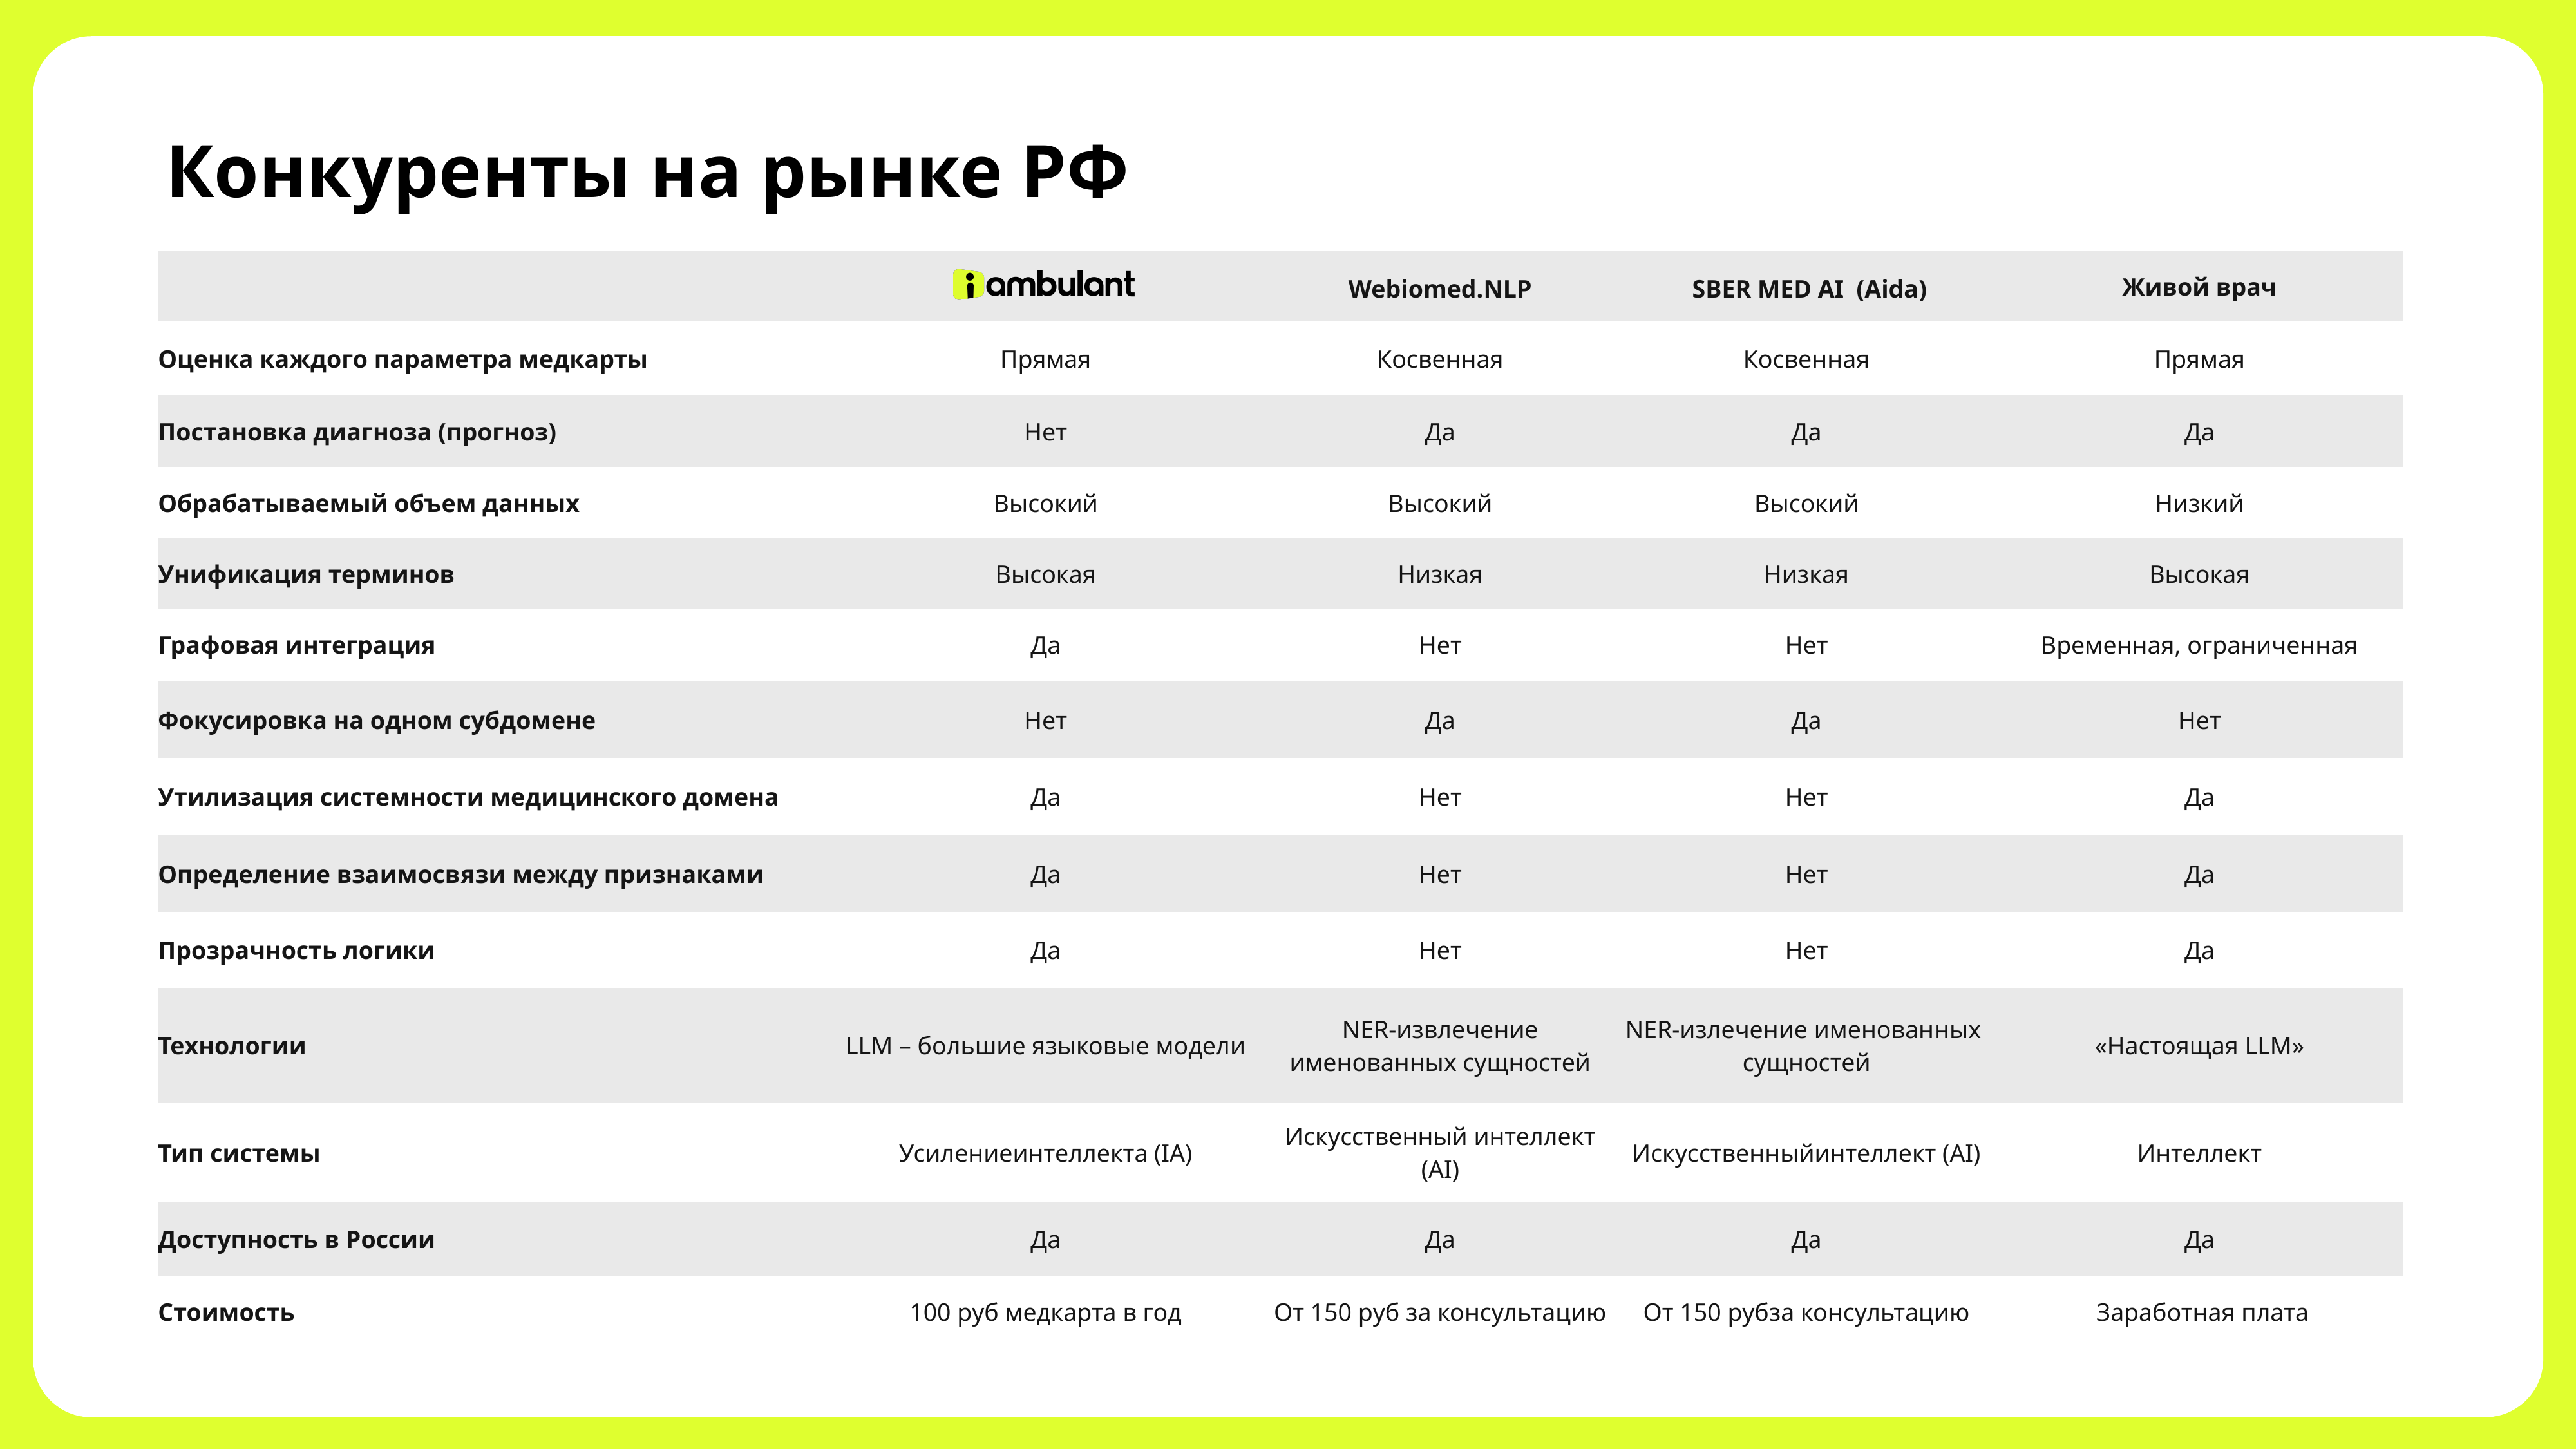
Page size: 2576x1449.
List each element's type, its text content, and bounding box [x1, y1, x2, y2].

table_cell Да [1996, 912, 2403, 988]
table_cell Доступность в России [158, 1202, 828, 1276]
table_cell Нет [1264, 912, 1616, 988]
table_cell Определение взаимосвязи между признаками [158, 835, 828, 912]
table_cell Прямая [828, 321, 1264, 395]
table_cell Низкий [1996, 467, 2403, 538]
table_cell Да [828, 609, 1264, 681]
table_header [828, 251, 1264, 321]
table_cell Нет [1616, 758, 1996, 835]
table_cell Да [1264, 1202, 1616, 1276]
table_cell Оценка каждого параметра медкарты [158, 321, 828, 395]
table_header [158, 251, 828, 321]
table_cell Высокий [1264, 467, 1616, 538]
table_cell «Настоящая LLM» [1996, 988, 2403, 1103]
table_cell Прямая [1996, 321, 2403, 395]
table_cell Да [828, 835, 1264, 912]
table_cell Косвенная [1616, 321, 1996, 395]
table_header SBER MED AI (Aida) [1616, 251, 1996, 321]
table_cell Низкая [1264, 538, 1616, 609]
text_box Конкуренты на рынке РФ [156, 98, 1151, 222]
table_cell Нет [828, 681, 1264, 758]
table_header Webiomed.NLP [1264, 251, 1616, 321]
table_cell Да [1264, 395, 1616, 467]
table_cell Нет [1264, 609, 1616, 681]
table_cell Интеллект [1996, 1103, 2403, 1202]
table_cell Усиление интеллекта (IA) [828, 1103, 1264, 1202]
table_cell 100 руб медкарта в год [828, 1276, 1264, 1347]
table_cell Обрабатываемый объем данных [158, 467, 828, 538]
table_cell Постановка диагноза (прогноз) [158, 395, 828, 467]
table_cell Высокий [828, 467, 1264, 538]
table_cell От 150 руб за консультацию [1264, 1276, 1616, 1347]
table_cell NER-извлечение именованных сущностей [1264, 988, 1616, 1103]
table_cell Временная, ограниченная [1996, 609, 2403, 681]
table_cell Искусственный интеллект (AI) [1616, 1103, 1996, 1202]
table_cell Да [828, 758, 1264, 835]
table_cell Нет [1616, 912, 1996, 988]
table_header Живой врач [1996, 251, 2403, 321]
table_cell Нет [1264, 835, 1616, 912]
table_cell Нет [1616, 835, 1996, 912]
table_cell Заработная плата [1996, 1276, 2403, 1347]
table_cell LLM – большие языковые модели [828, 988, 1264, 1103]
picture [953, 268, 1135, 301]
table_cell Да [828, 1202, 1264, 1276]
table_cell Да [1616, 1202, 1996, 1276]
table_cell Косвенная [1264, 321, 1616, 395]
table_cell NER-излечение именованных сущностей [1616, 988, 1996, 1103]
table_cell Нет [1264, 758, 1616, 835]
table_cell Прозрачность логики [158, 912, 828, 988]
table_cell Высокая [828, 538, 1264, 609]
table_cell Да [1996, 1202, 2403, 1276]
table_cell Высокая [1996, 538, 2403, 609]
table_cell Да [1996, 395, 2403, 467]
table_cell От 150 руб за консультацию [1616, 1276, 1996, 1347]
table_cell Искусственный интеллект (AI) [1264, 1103, 1616, 1202]
table_cell Нет [1616, 609, 1996, 681]
table_cell Графовая интеграция [158, 609, 828, 681]
table_cell Тип системы [158, 1103, 828, 1202]
table_cell Высокий [1616, 467, 1996, 538]
table_cell Да [1996, 835, 2403, 912]
table_cell Да [1616, 681, 1996, 758]
table_cell Фокусировка на одном субдомене [158, 681, 828, 758]
table_cell Да [1996, 758, 2403, 835]
table_cell Да [828, 912, 1264, 988]
table_cell Унификация терминов [158, 538, 828, 609]
table_cell Нет [828, 395, 1264, 467]
table_cell Низкая [1616, 538, 1996, 609]
table_cell Да [1264, 681, 1616, 758]
slide_number [2527, 1382, 2576, 1433]
table_cell Да [1616, 395, 1996, 467]
table_cell Утилизация системности медицинского домена [158, 758, 828, 835]
table_cell Стоимость [158, 1276, 828, 1347]
table_cell Нет [1996, 681, 2403, 758]
table_cell Технологии [158, 988, 828, 1103]
